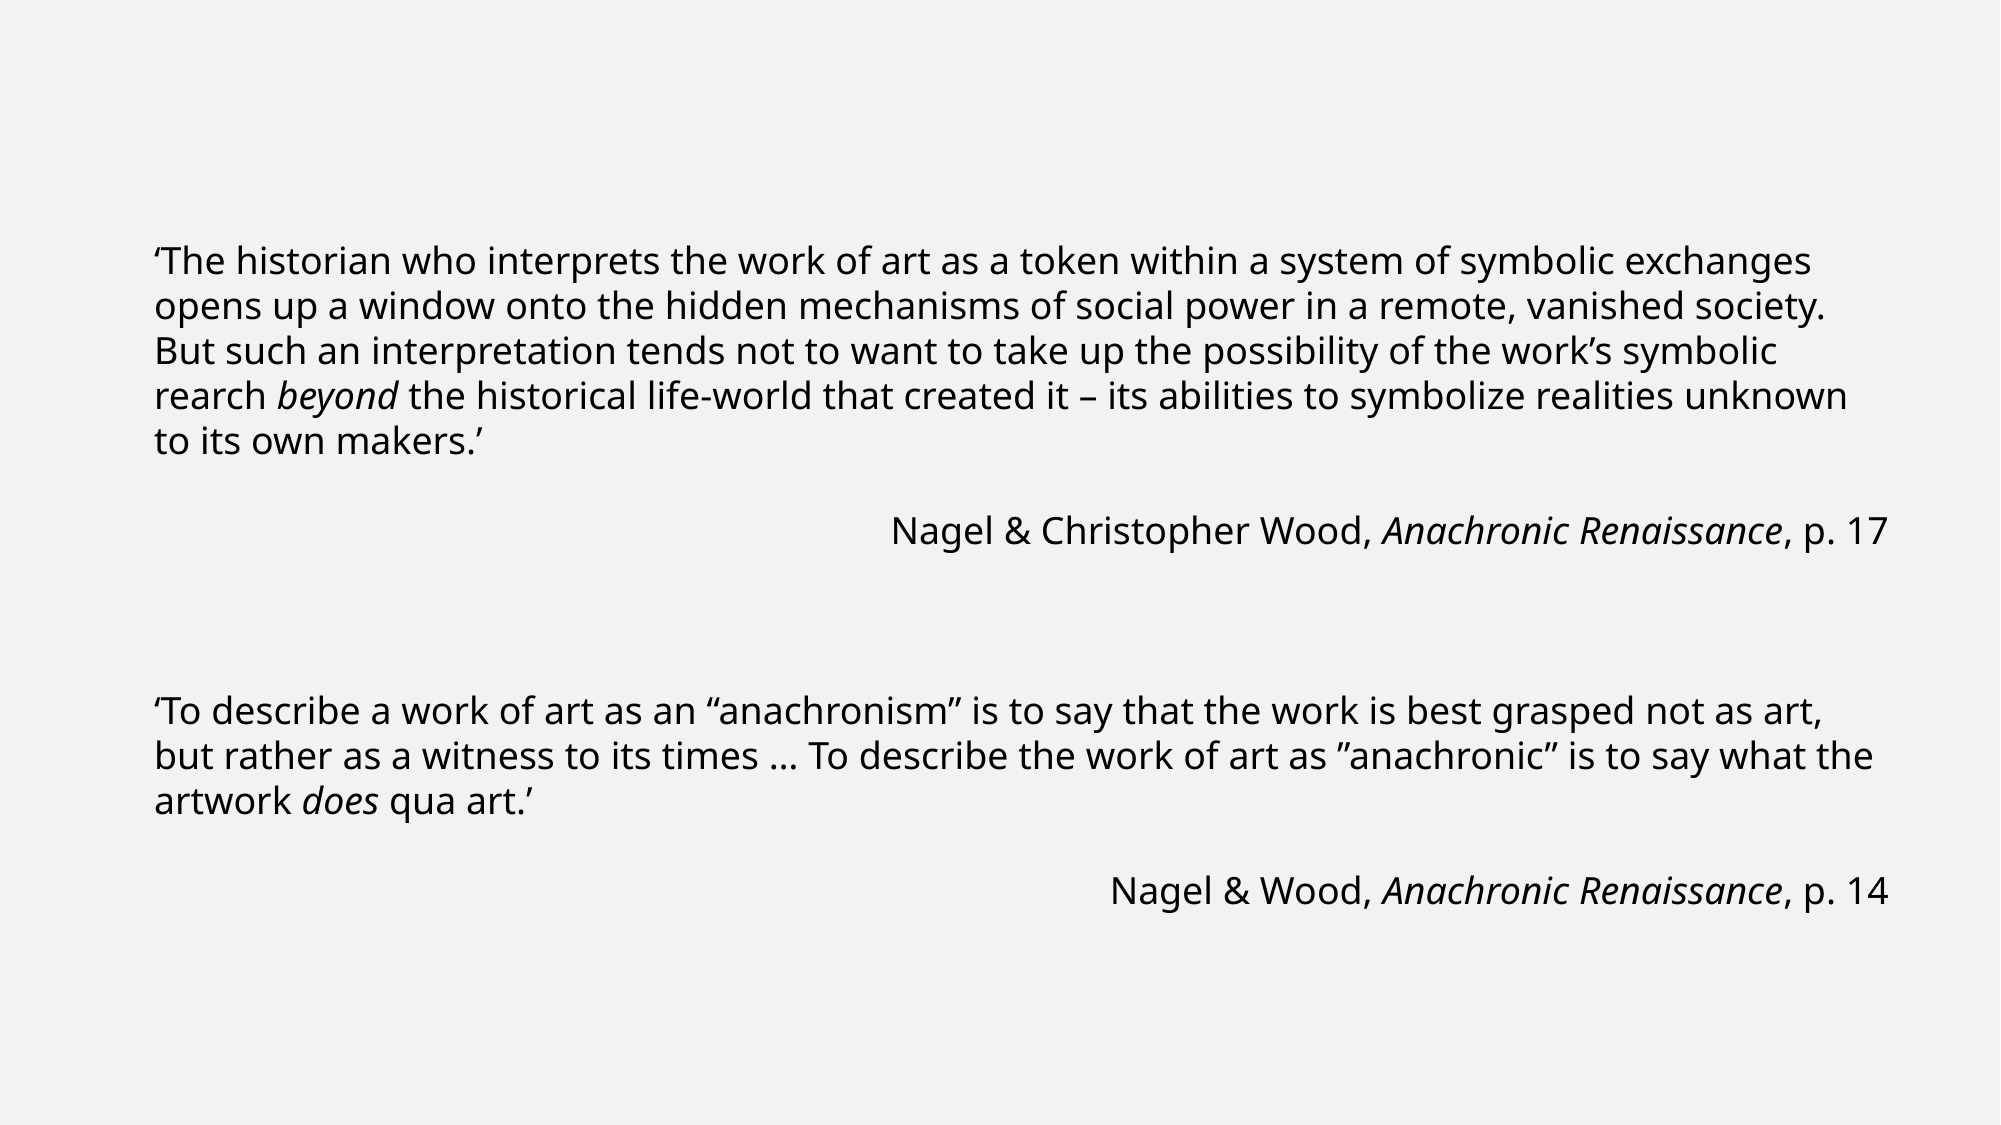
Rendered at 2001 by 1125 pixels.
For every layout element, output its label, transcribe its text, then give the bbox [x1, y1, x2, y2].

text_box ‘The historian who interprets the work of art as a token within a system of symbolic exchanges opens up a window onto the hidden mechanisms of social power in a remote, vanished society. But such an interpretation tends not to want to take up the possibility of the work’s symbolic rearch beyond the historical life-world that created it – its abilities to symbolize realities unknown to its own makers.’ Nagel & Christopher Wood, Anachronic Renaissance, p. 17 ‘To describe a work of art as an “anachronism” is to say that the work is best grasped not as art, but rather as a witness to its times … To describe the work of art as ”anachronic” is to say what the artwork does qua art.’ Nagel & Wood, Anachronic Renaissance, p. 14 [139, 229, 1904, 1009]
